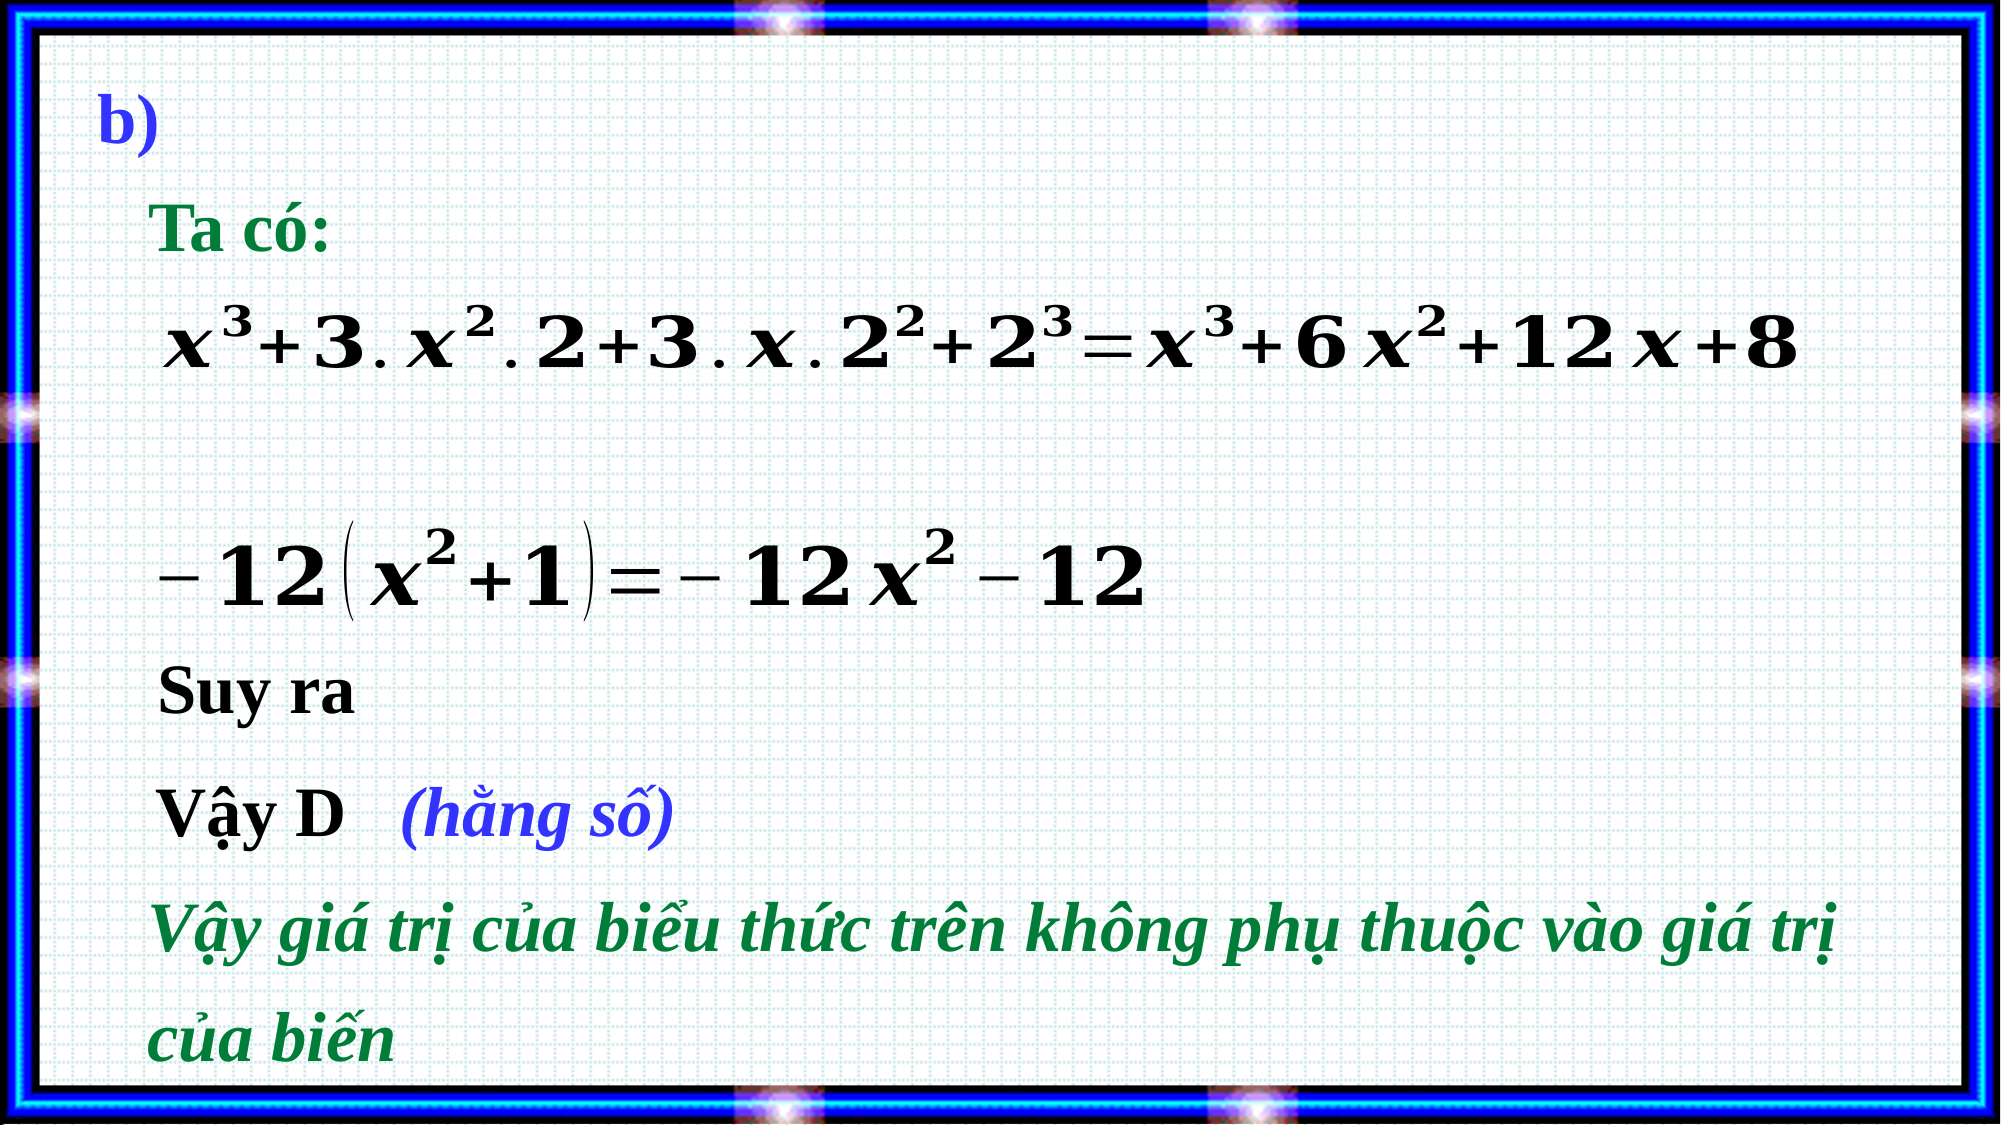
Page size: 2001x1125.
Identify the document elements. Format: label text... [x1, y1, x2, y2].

text_box Ta có: [133, 173, 349, 273]
picture [0, 0, 2001, 1125]
